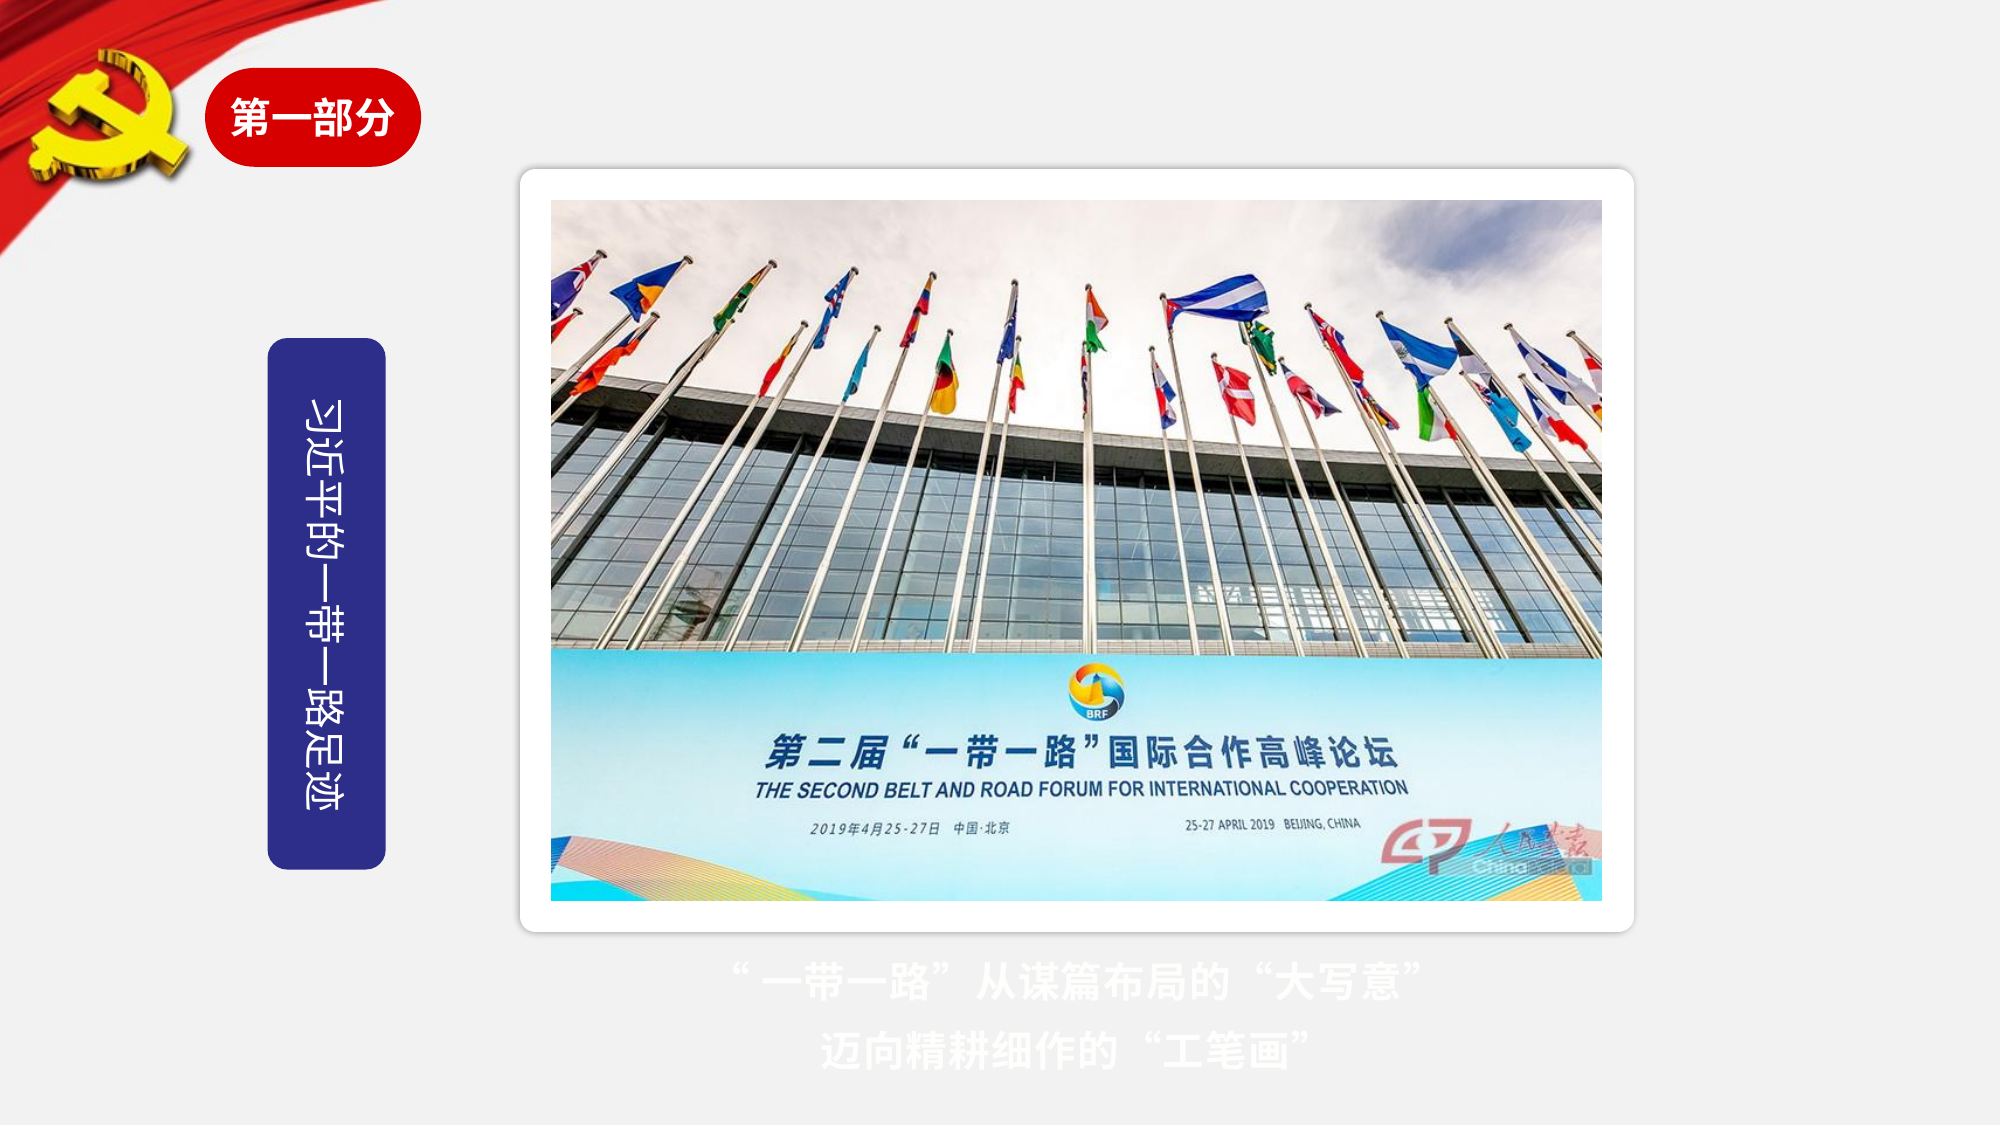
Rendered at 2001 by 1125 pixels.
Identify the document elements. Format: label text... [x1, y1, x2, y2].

text_box 第一部分 [205, 68, 421, 167]
picture [0, 0, 2000, 1125]
text_box 习近平的一带一路足迹 [267, 338, 386, 870]
text_box “一带一路”从谋篇布局的“大写意” 迈向精耕细作的“工笔画” [693, 929, 1461, 1082]
